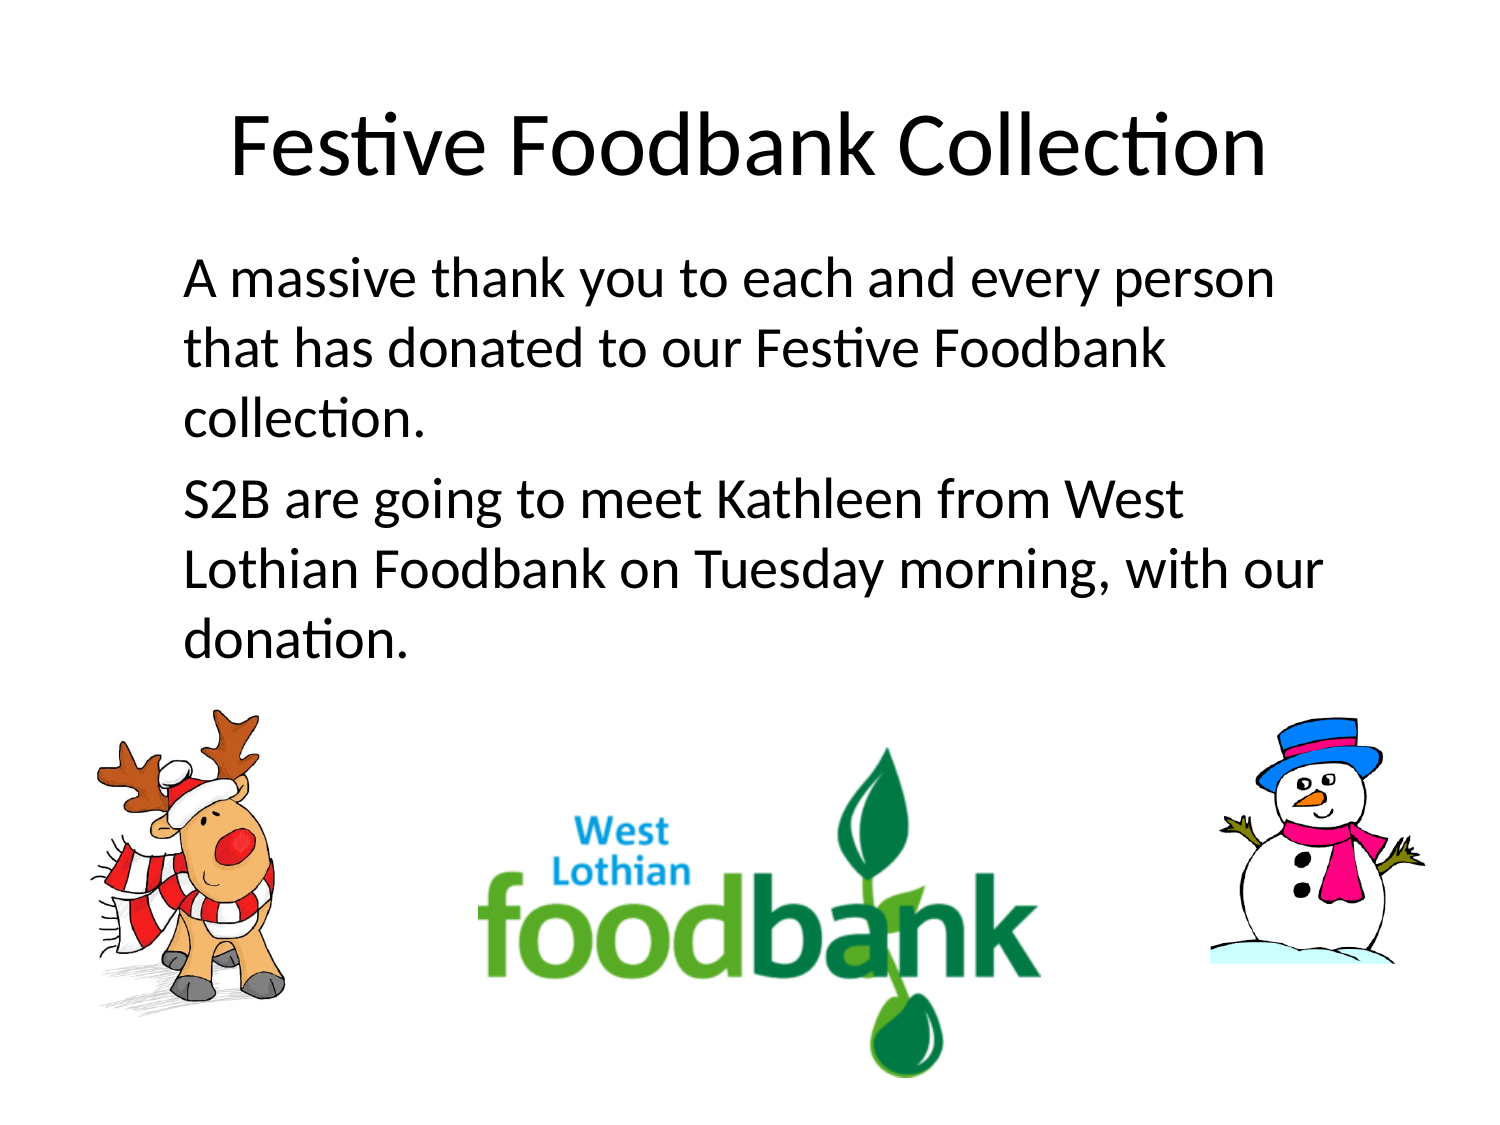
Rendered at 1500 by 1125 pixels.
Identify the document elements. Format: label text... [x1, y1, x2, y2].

picture [478, 747, 1041, 1078]
list A massive thank you to each and every person that has donated to our Festive Foodbank collection. S2B are going to meet Kathleen from West Lothian Foodbank on Tuesday morning, with our donation. [168, 231, 1352, 975]
picture [29, 692, 373, 1026]
title Festive Foodbank Collection [75, 45, 1425, 233]
picture [1210, 715, 1428, 965]
